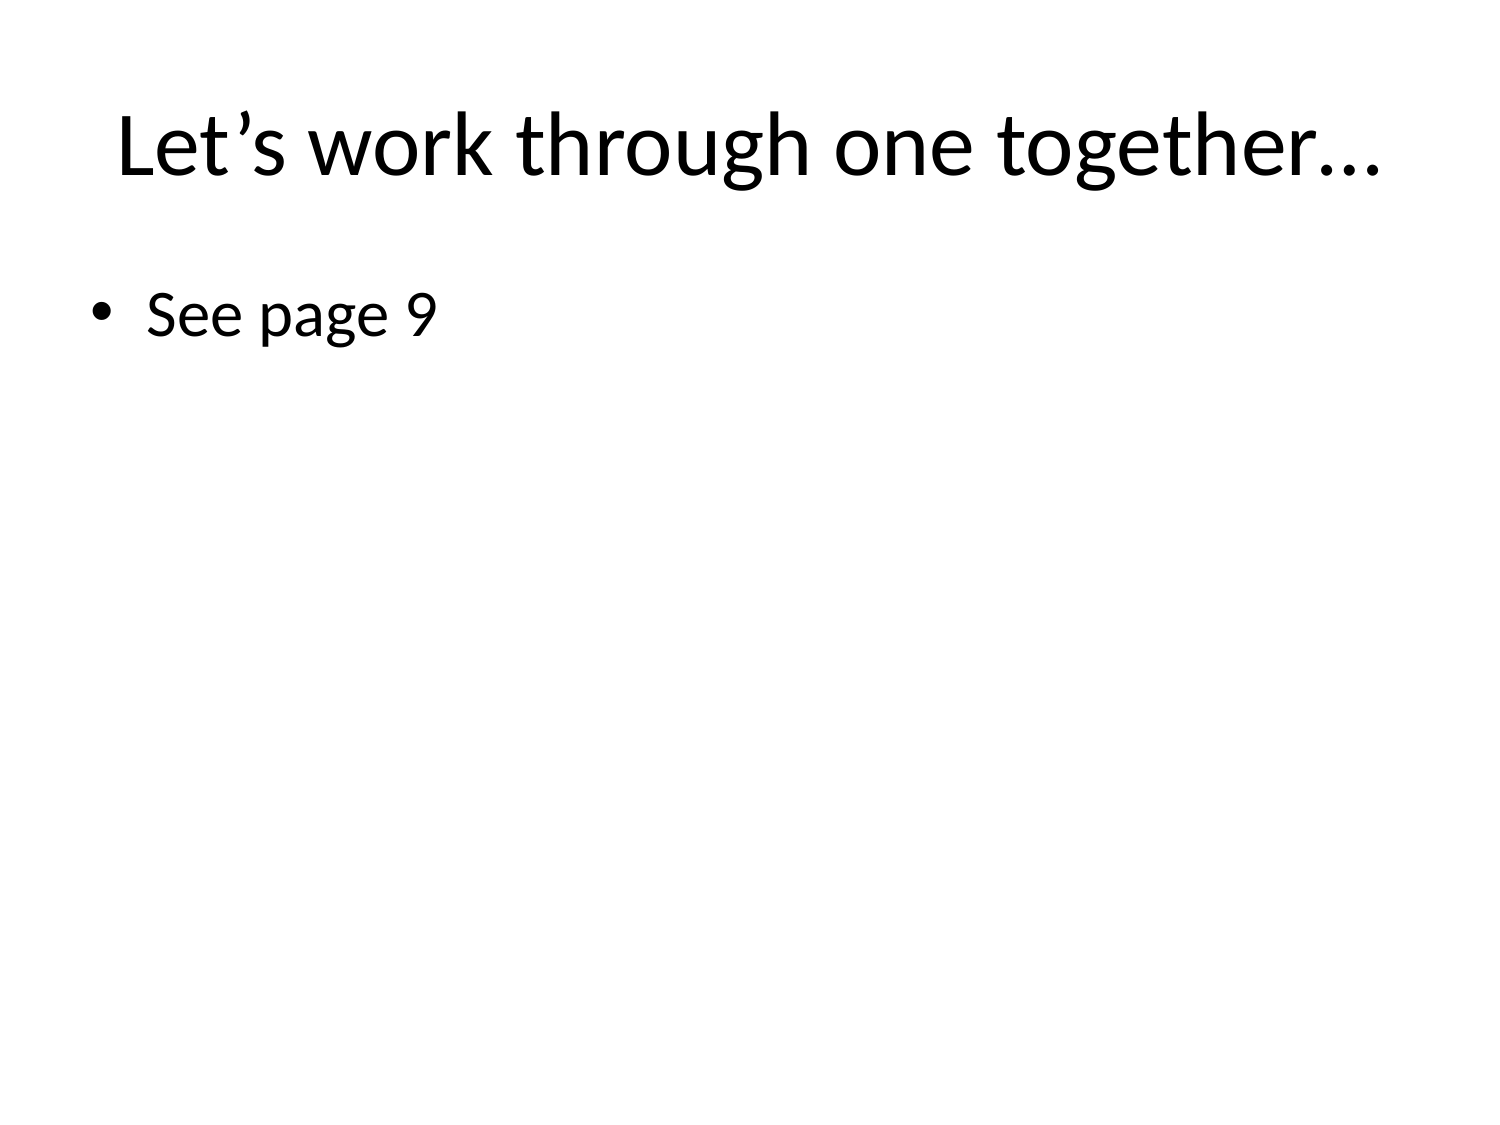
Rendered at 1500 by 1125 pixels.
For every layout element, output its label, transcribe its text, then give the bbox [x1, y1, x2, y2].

list See page 9 [75, 262, 1425, 1005]
title Let’s work through one together… [75, 45, 1425, 233]
